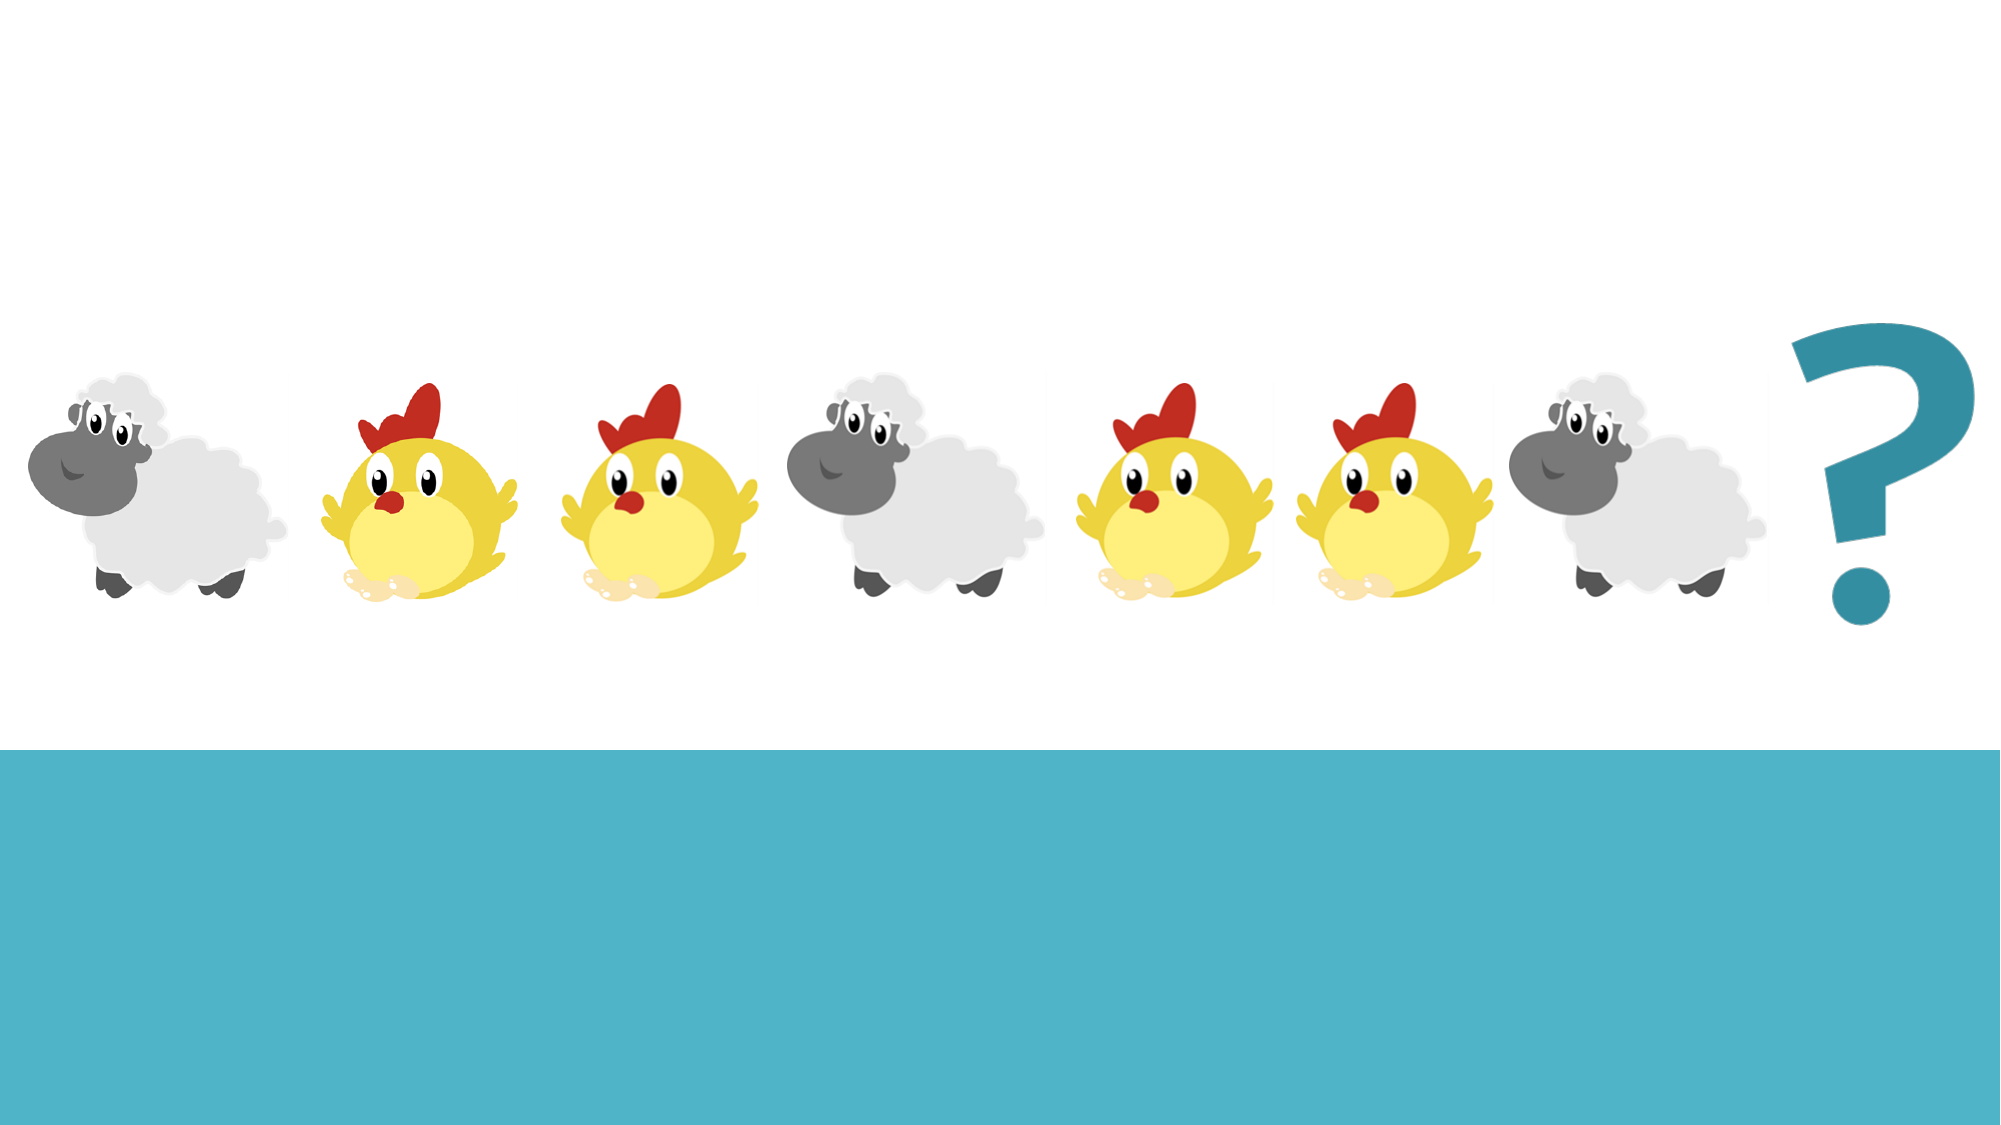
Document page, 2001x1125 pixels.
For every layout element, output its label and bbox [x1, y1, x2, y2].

picture [1508, 124, 2000, 1001]
text_box [0, 751, 2000, 1125]
picture [560, 384, 759, 606]
picture [28, 372, 289, 606]
picture [1296, 383, 1494, 606]
text_box [0, 0, 2000, 751]
picture [1075, 383, 1274, 606]
picture [320, 383, 518, 606]
picture [787, 372, 1047, 605]
